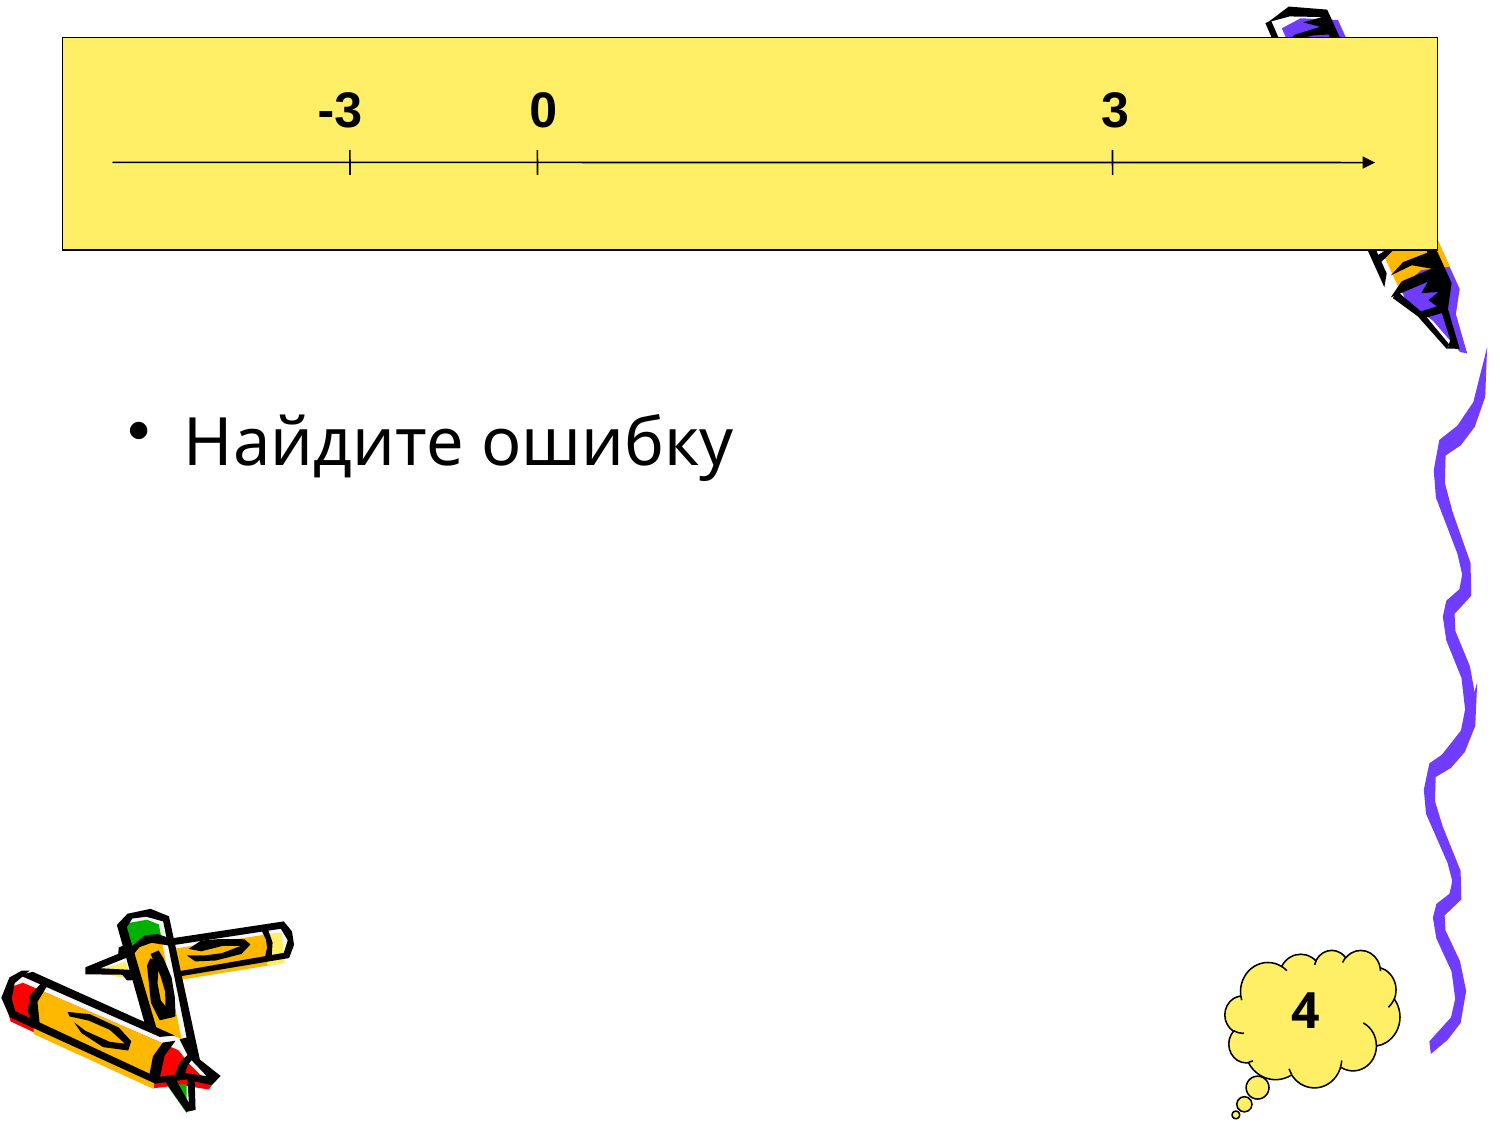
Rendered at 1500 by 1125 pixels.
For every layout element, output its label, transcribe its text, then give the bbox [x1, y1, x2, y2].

text_box [1113, 156, 1375, 169]
text_box 4 [1224, 950, 1401, 1119]
text_box [62, 37, 1438, 250]
list Найдите ошибку [112, 390, 1376, 901]
text_box -3 0 3 [274, 24, 1175, 145]
